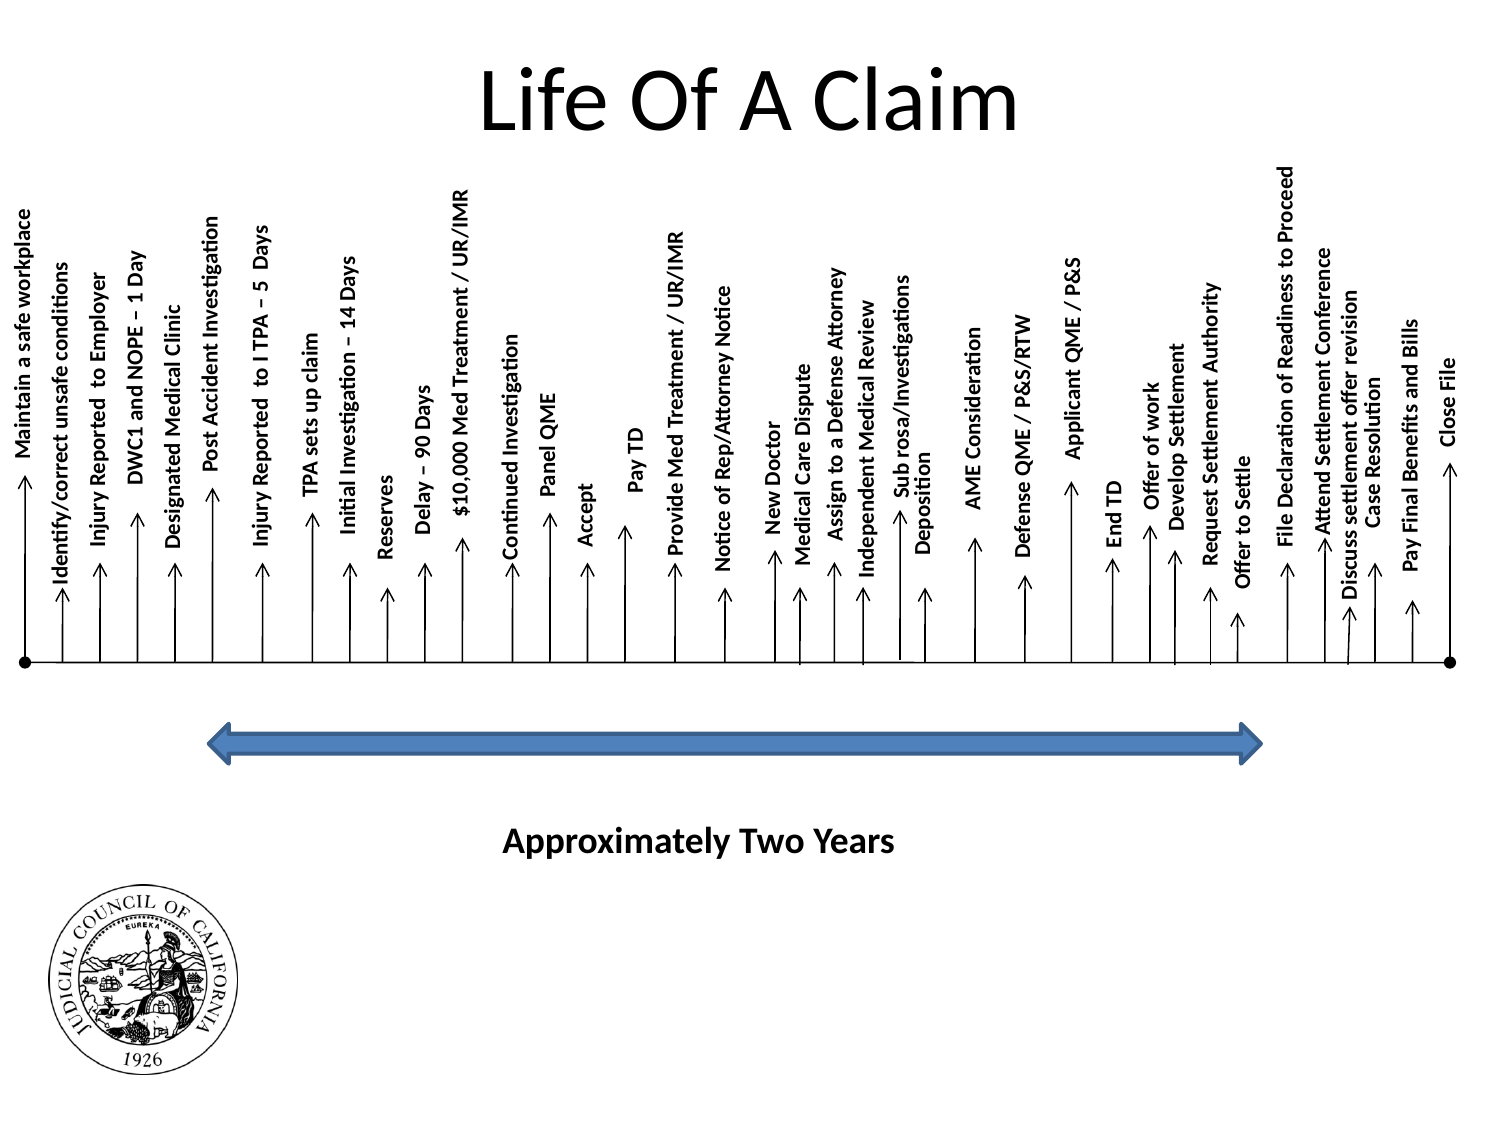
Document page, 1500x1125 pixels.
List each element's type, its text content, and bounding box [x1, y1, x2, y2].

text_box Request Settlement Authority [1187, 206, 1230, 581]
text_box [1064, 481, 1079, 663]
text_box Offer of work [1128, 150, 1171, 525]
text_box Panel QME [525, 362, 568, 513]
text_box Post Accident Investigation [187, 162, 230, 488]
text_box [18, 656, 62, 669]
text_box TPA sets up claim [287, 250, 324, 513]
text_box New Doctor [750, 362, 779, 550]
text_box [1017, 576, 1033, 662]
text_box [17, 474, 33, 663]
text_box Reserves [362, 375, 405, 576]
text_box [1369, 563, 1383, 662]
text_box Identify/correct unsafe conditions [37, 137, 80, 601]
text_box Pay Final Benefits and Bills [1387, 262, 1430, 588]
text_box Injury Reported to Employer [75, 212, 118, 563]
text_box [342, 562, 358, 662]
text_box [92, 563, 108, 663]
text_box Provide Med Treatment / UR/IMR [652, 216, 695, 605]
text_box Case Resolution [1369, 362, 1387, 563]
text_box [617, 525, 633, 663]
text_box [1142, 525, 1153, 663]
text_box Accept [562, 400, 605, 563]
text_box Medical Care Dispute [779, 306, 822, 582]
text_box [1442, 463, 1458, 656]
text_box [967, 537, 983, 662]
text_box Assign to a Defense Attorney [812, 193, 855, 557]
text_box Deposition [900, 437, 943, 576]
text_box Offer to Settle [1219, 354, 1262, 605]
text_box Notice of Rep/Attorney Notice [699, 250, 743, 588]
text_box Discuss settlement offer revision [1326, 240, 1369, 615]
text_box Designated Medical Clinic [150, 175, 193, 565]
text_box Attend Settlement Conference [1299, 200, 1343, 550]
text_box [1167, 549, 1183, 666]
text_box [130, 512, 145, 663]
text_box [255, 563, 270, 662]
text_box [205, 487, 220, 663]
text_box [917, 587, 933, 663]
text_box Maintain a safe workplace [0, 187, 37, 475]
text_box $10,000 Med Treatment / UR/IMR [437, 175, 480, 563]
title Life Of A Claim [75, 0, 1425, 188]
text_box [580, 563, 595, 662]
picture [48, 884, 238, 1075]
text_box Develop Settlement [1153, 172, 1196, 547]
text_box [792, 586, 808, 666]
text_box Independent Medical Review [843, 256, 886, 594]
text_box Injury Reported to I TPA – 5 Days [237, 175, 280, 563]
text_box Approximately Two Years [487, 809, 975, 869]
text_box [1280, 563, 1295, 662]
text_box File Declaration of Readiness to Proceed [1262, 137, 1305, 563]
text_box [417, 562, 433, 662]
text_box [305, 513, 320, 662]
text_box AME Consideration [950, 262, 993, 526]
text_box [455, 537, 470, 663]
text_box [542, 512, 558, 663]
text_box Continued Investigation [487, 225, 530, 576]
text_box [717, 588, 733, 662]
text_box Defense QME / P&S/RTW [999, 300, 1043, 576]
text_box DWC1 and NOPE – 1 Day [112, 200, 150, 501]
text_box Delay – 90 Days [399, 337, 443, 550]
text_box Initial Investigation – 14 Days [324, 237, 368, 550]
text_box Sub rosa/Investigations [878, 213, 921, 514]
text_box [1230, 612, 1245, 662]
text_box [1413, 656, 1457, 669]
text_box [827, 561, 842, 662]
text_box [1405, 600, 1420, 663]
text_box [206, 721, 1263, 766]
text_box Applicant QME / P&S [1050, 212, 1091, 475]
text_box [380, 587, 395, 662]
text_box [767, 549, 779, 663]
text_box [1203, 586, 1218, 665]
text_box Pay TD [612, 370, 652, 509]
text_box End TD [1091, 188, 1134, 563]
text_box Close File [1425, 250, 1468, 463]
